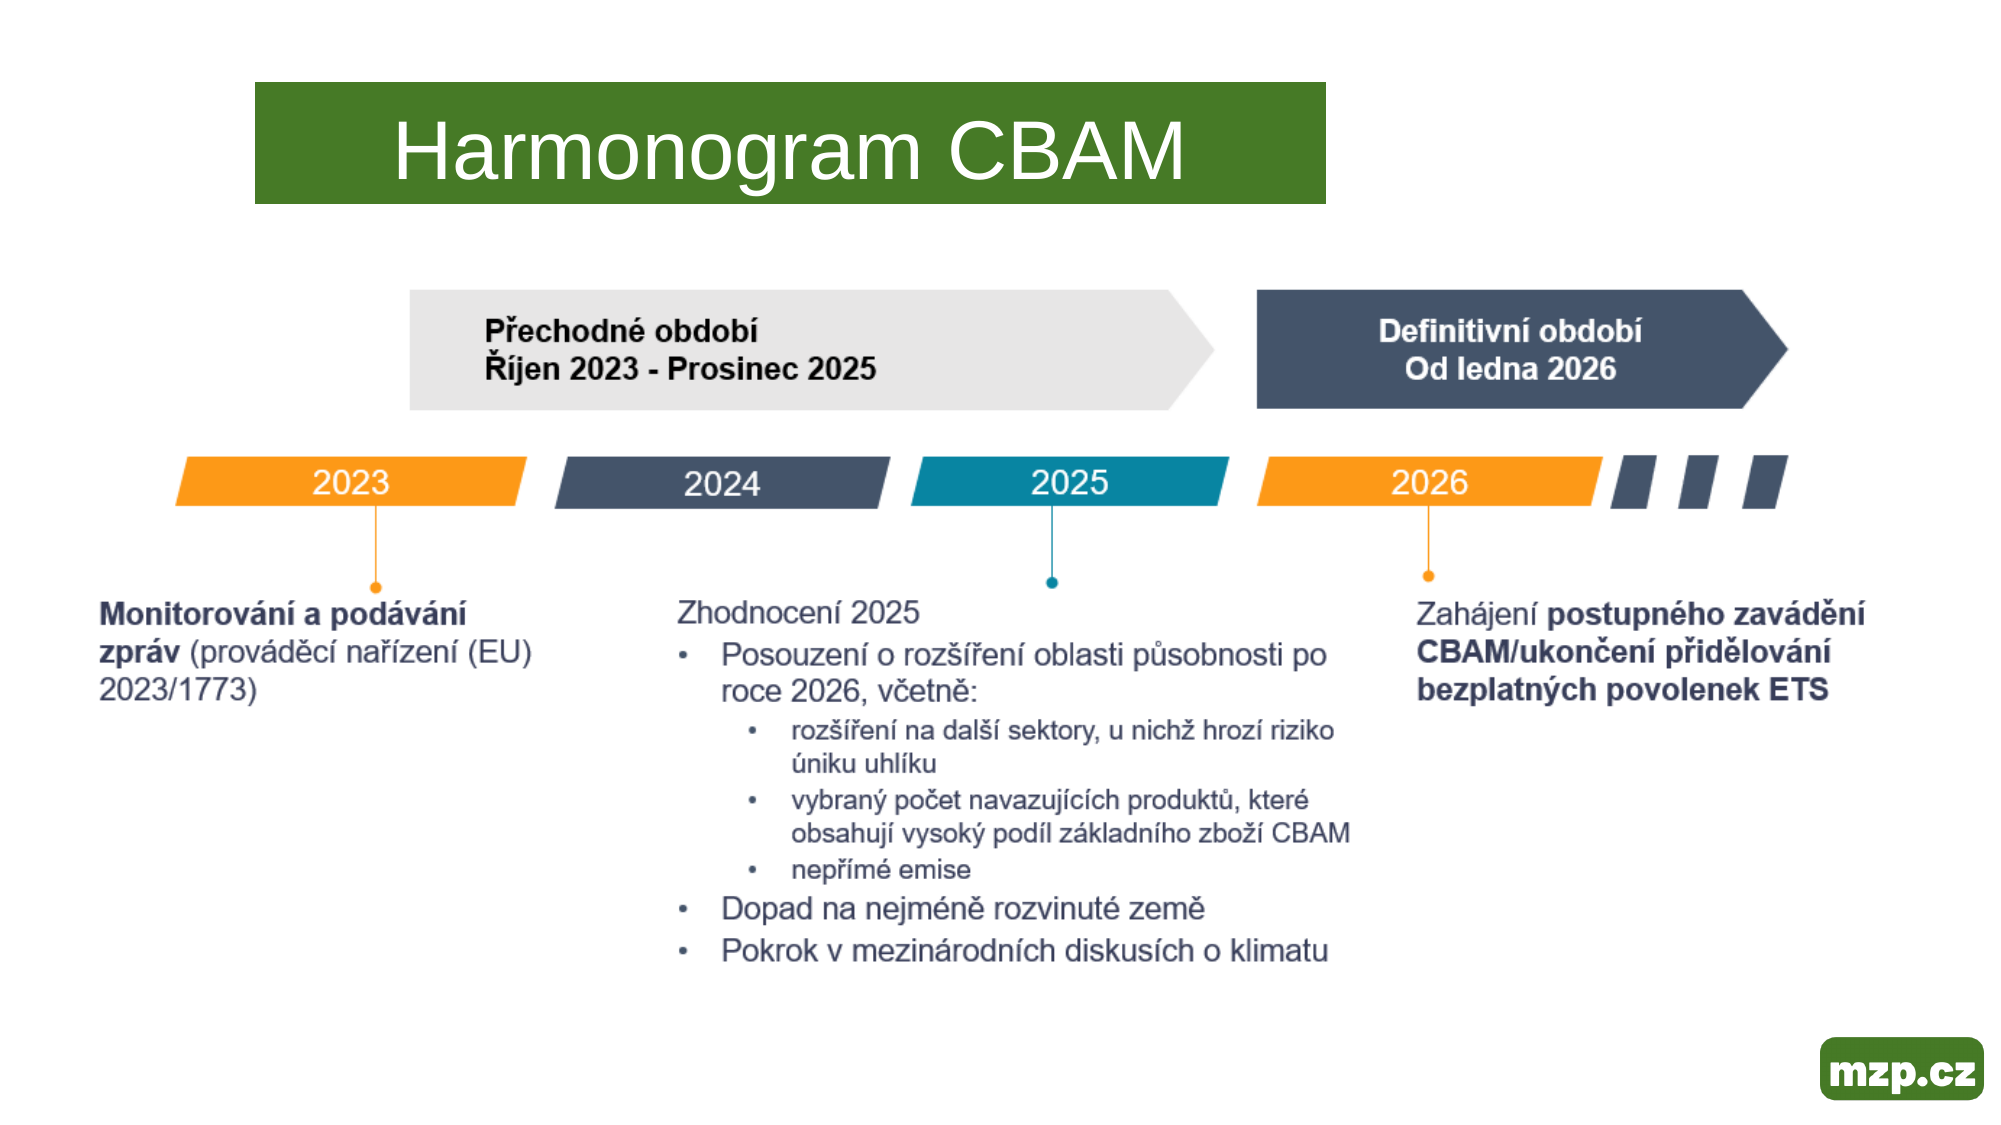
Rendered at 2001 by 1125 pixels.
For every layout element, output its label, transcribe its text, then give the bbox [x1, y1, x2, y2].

picture [77, 232, 2000, 1125]
title Harmonogram CBAM [254, 81, 1327, 205]
